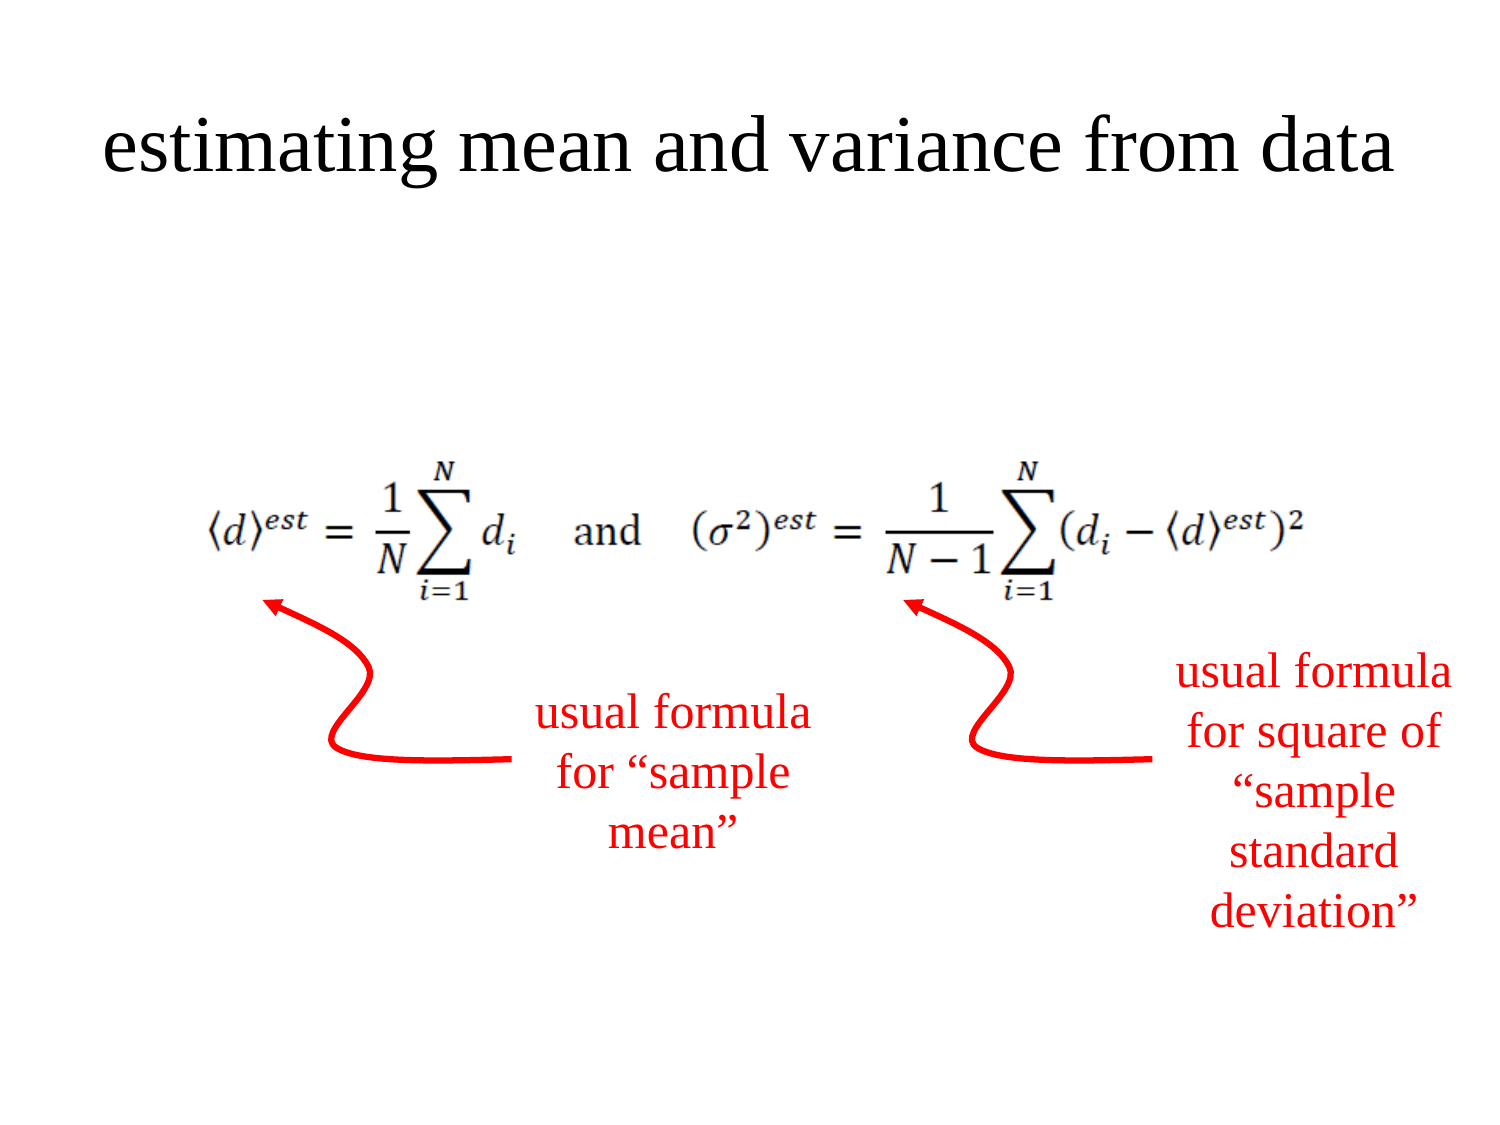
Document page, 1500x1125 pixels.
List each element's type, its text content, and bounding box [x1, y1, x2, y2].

text_box [330, 646, 512, 762]
text_box usual formula for “sample mean” [512, 712, 835, 825]
text_box [971, 646, 1153, 762]
text_box usual formula for square of “sample standard deviation” [1153, 612, 1475, 963]
title estimating mean and variance from data [0, 45, 1500, 233]
picture [174, 424, 1363, 638]
